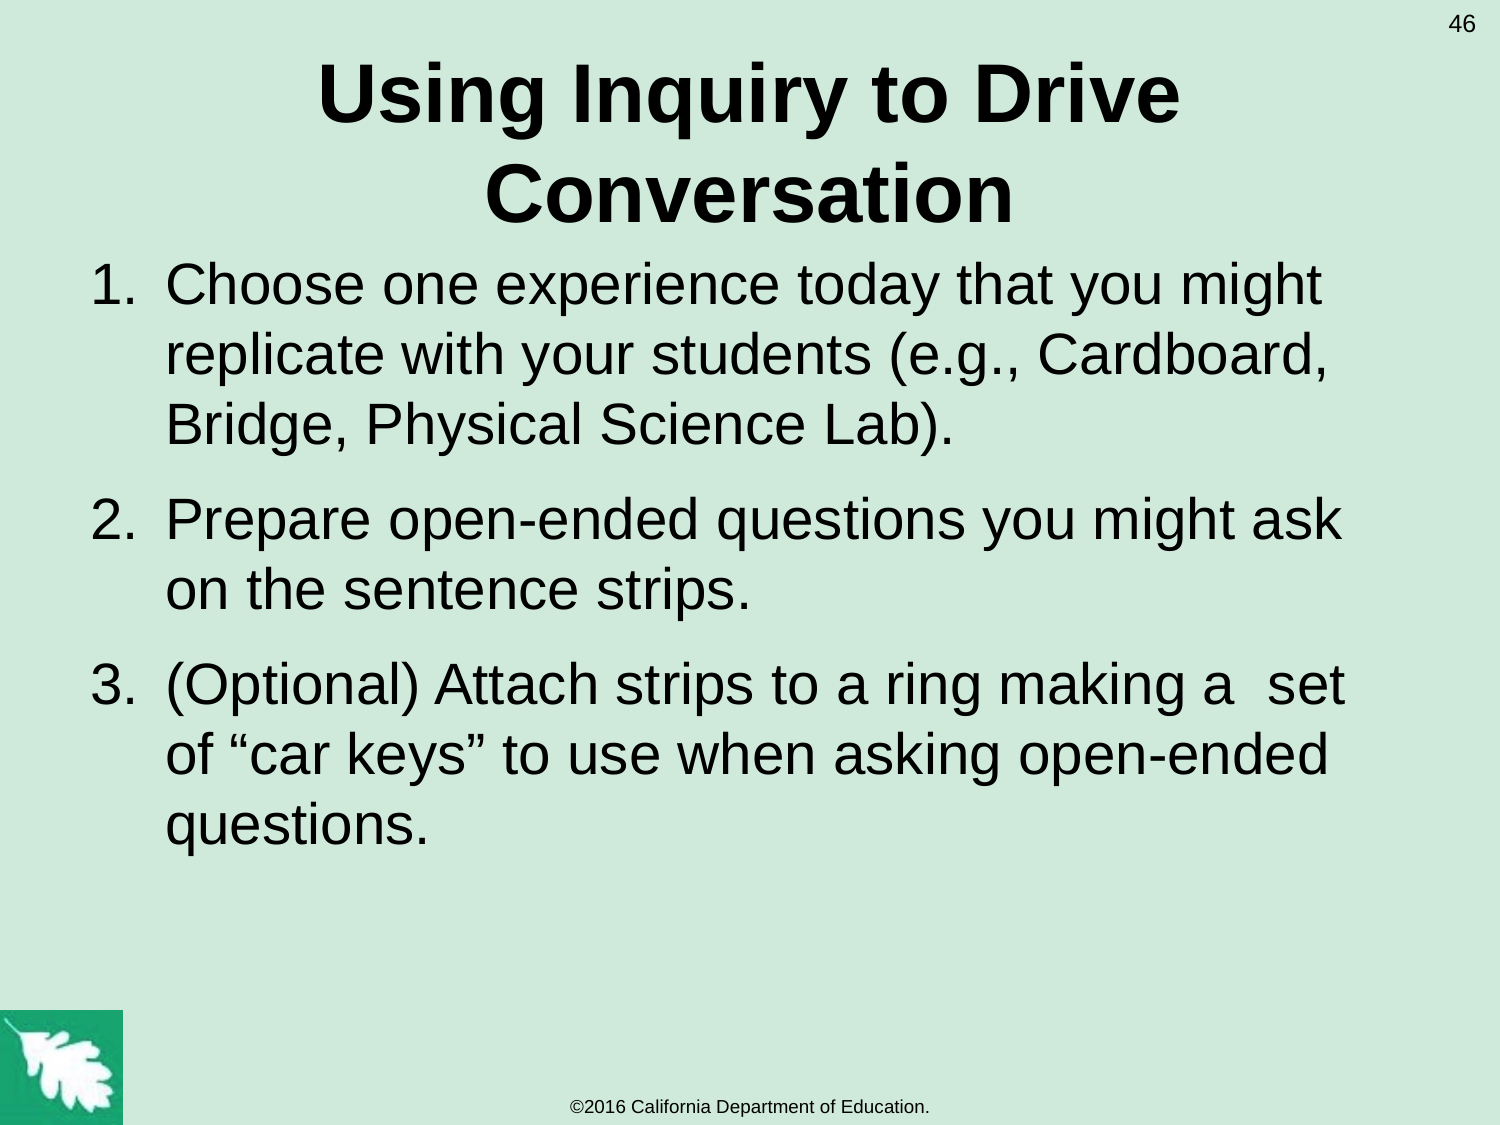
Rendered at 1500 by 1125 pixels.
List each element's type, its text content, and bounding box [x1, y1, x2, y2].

list Choose one experience today that you might replicate with your students (e.g., Cardboard, Bridge, Physical Science Lab). Prepare open-ended questions you might ask on the sentence strips. (Optional) Attach strips to a ring making a set of “car keys” to use when asking open-ended questions. [75, 238, 1425, 1011]
picture [0, 1010, 123, 1125]
slide_number 46 [1425, 0, 1500, 60]
title Using Inquiry to Drive Conversation [75, 45, 1425, 233]
